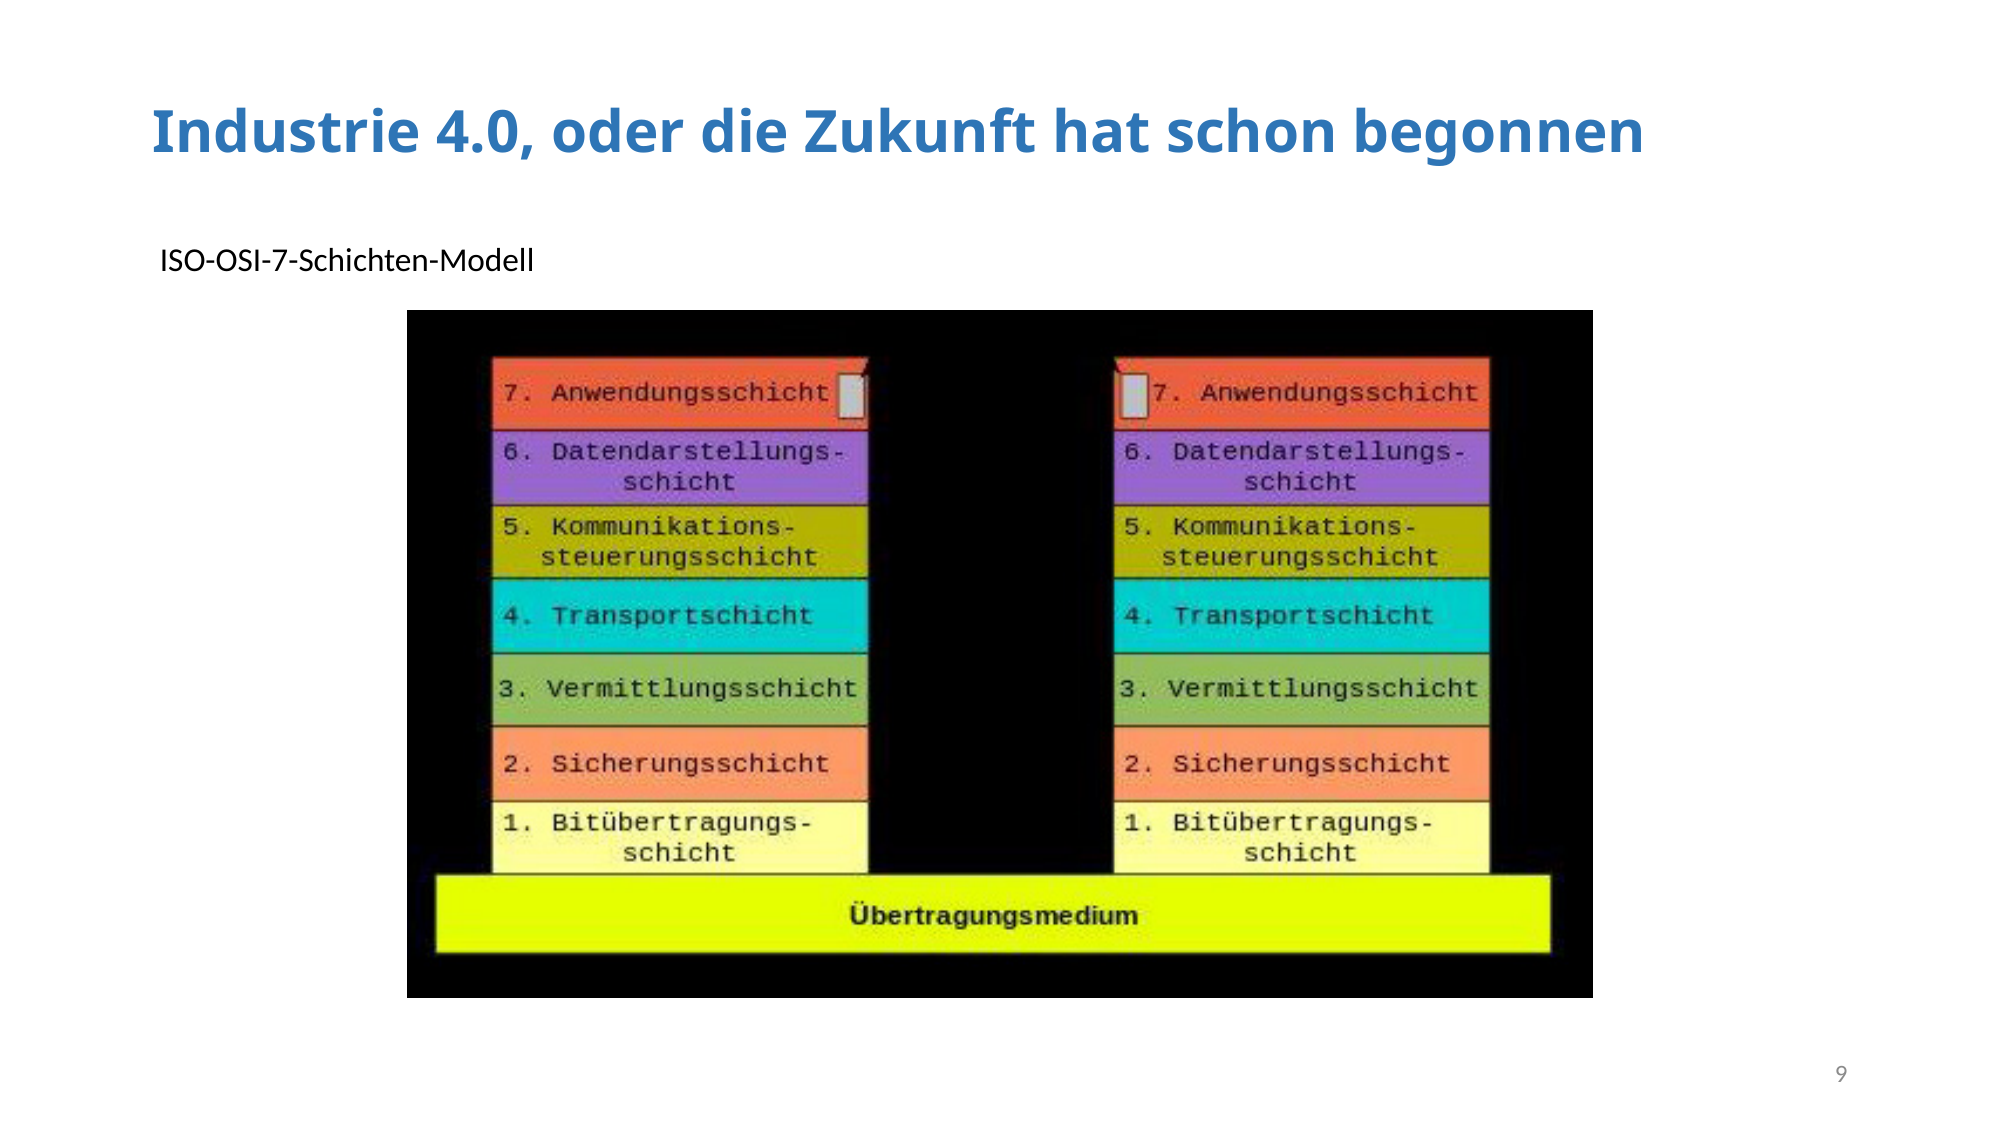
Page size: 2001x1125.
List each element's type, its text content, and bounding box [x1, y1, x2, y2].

title Industrie 4.0, oder die Zukunft hat schon begonnen [137, 59, 1863, 208]
picture [407, 310, 1593, 998]
slide_number 9 [1412, 1042, 1863, 1103]
list ISO-OSI-7-Schichten-Modell [144, 235, 1886, 1073]
